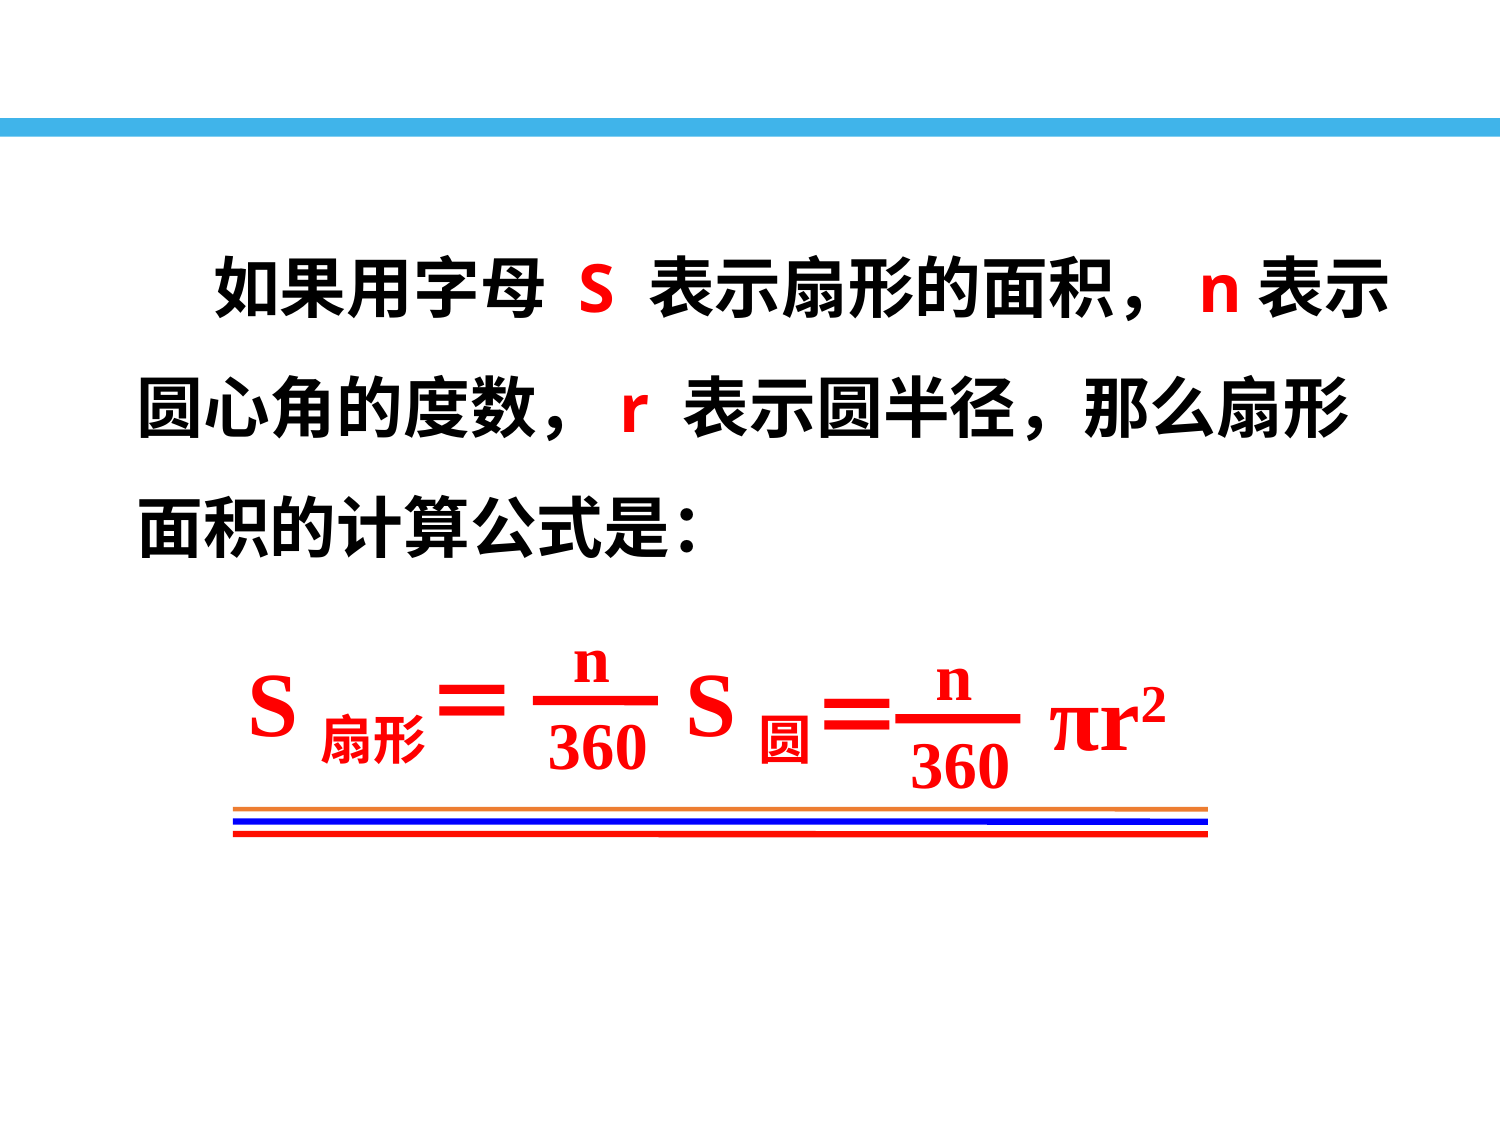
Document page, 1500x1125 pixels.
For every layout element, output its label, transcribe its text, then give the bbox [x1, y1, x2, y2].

text_box 如果用字母 S 表示扇形的面积，n表示圆心角的度数，r 表示圆半径，那么扇形面积的计算公式是： [121, 198, 1414, 574]
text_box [232, 608, 833, 791]
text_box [232, 809, 1208, 835]
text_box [778, 626, 1201, 809]
